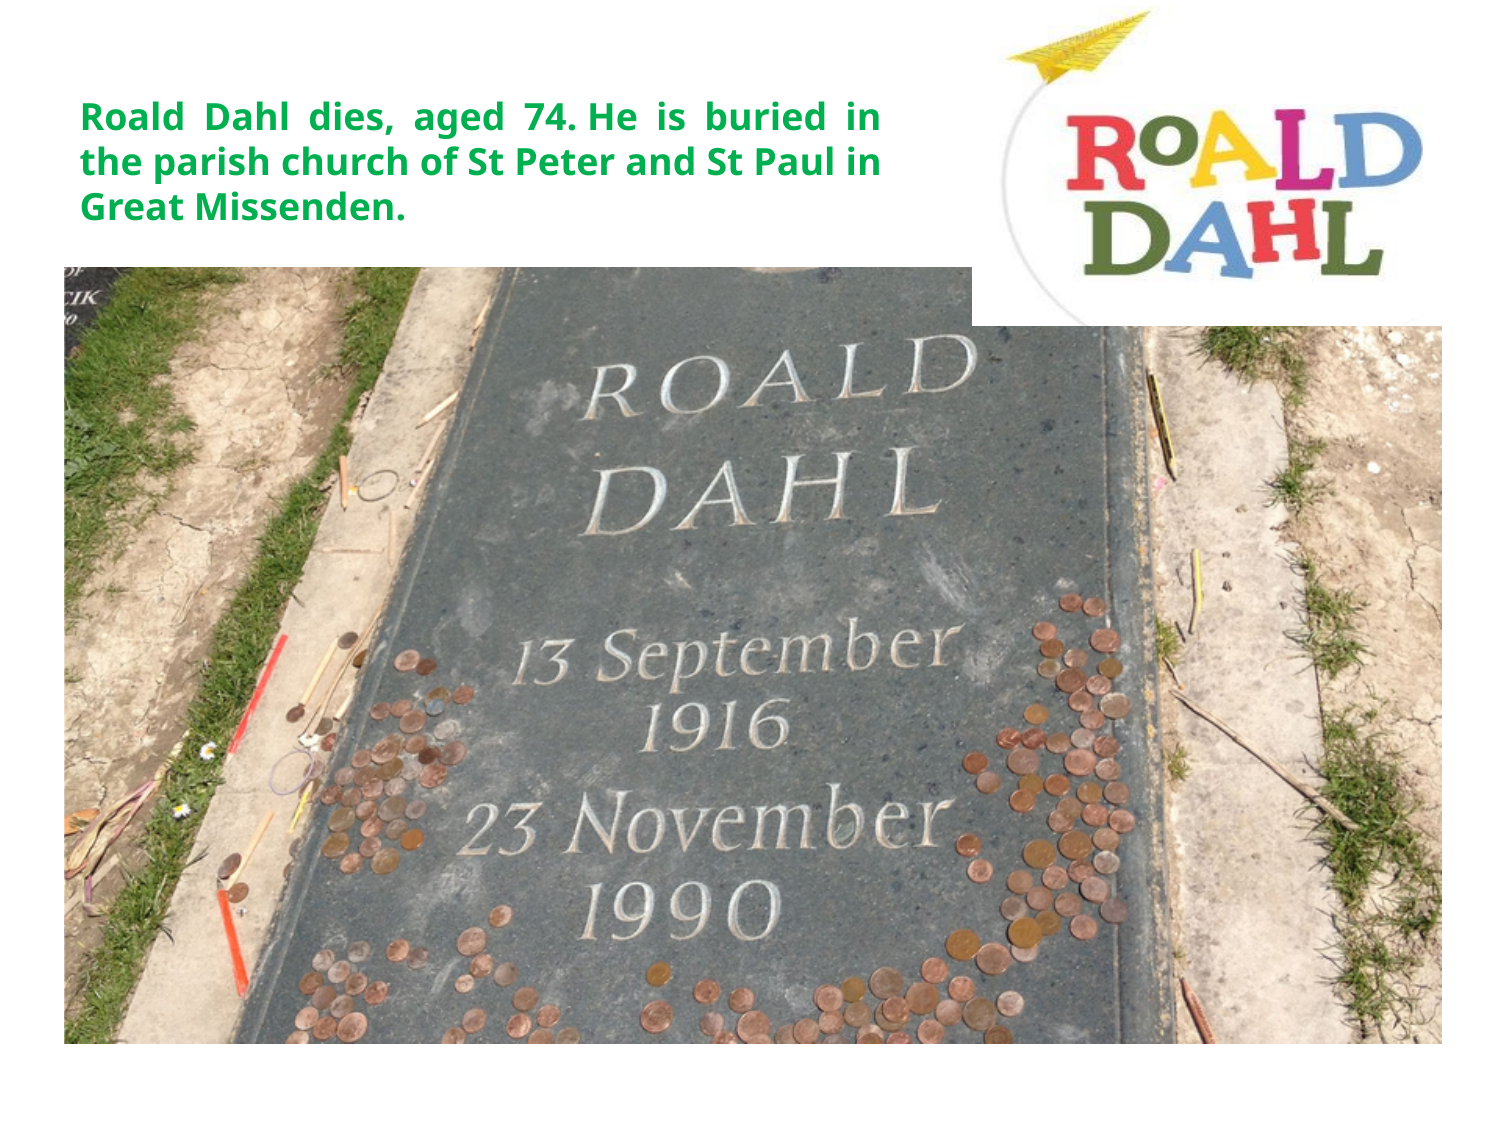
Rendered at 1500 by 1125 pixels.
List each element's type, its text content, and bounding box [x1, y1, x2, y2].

picture [64, 0, 1465, 1044]
text_box Roald Dahl dies, aged 74. He is buried in the parish church of St Peter and St Paul in Great Missenden. [64, 85, 898, 236]
